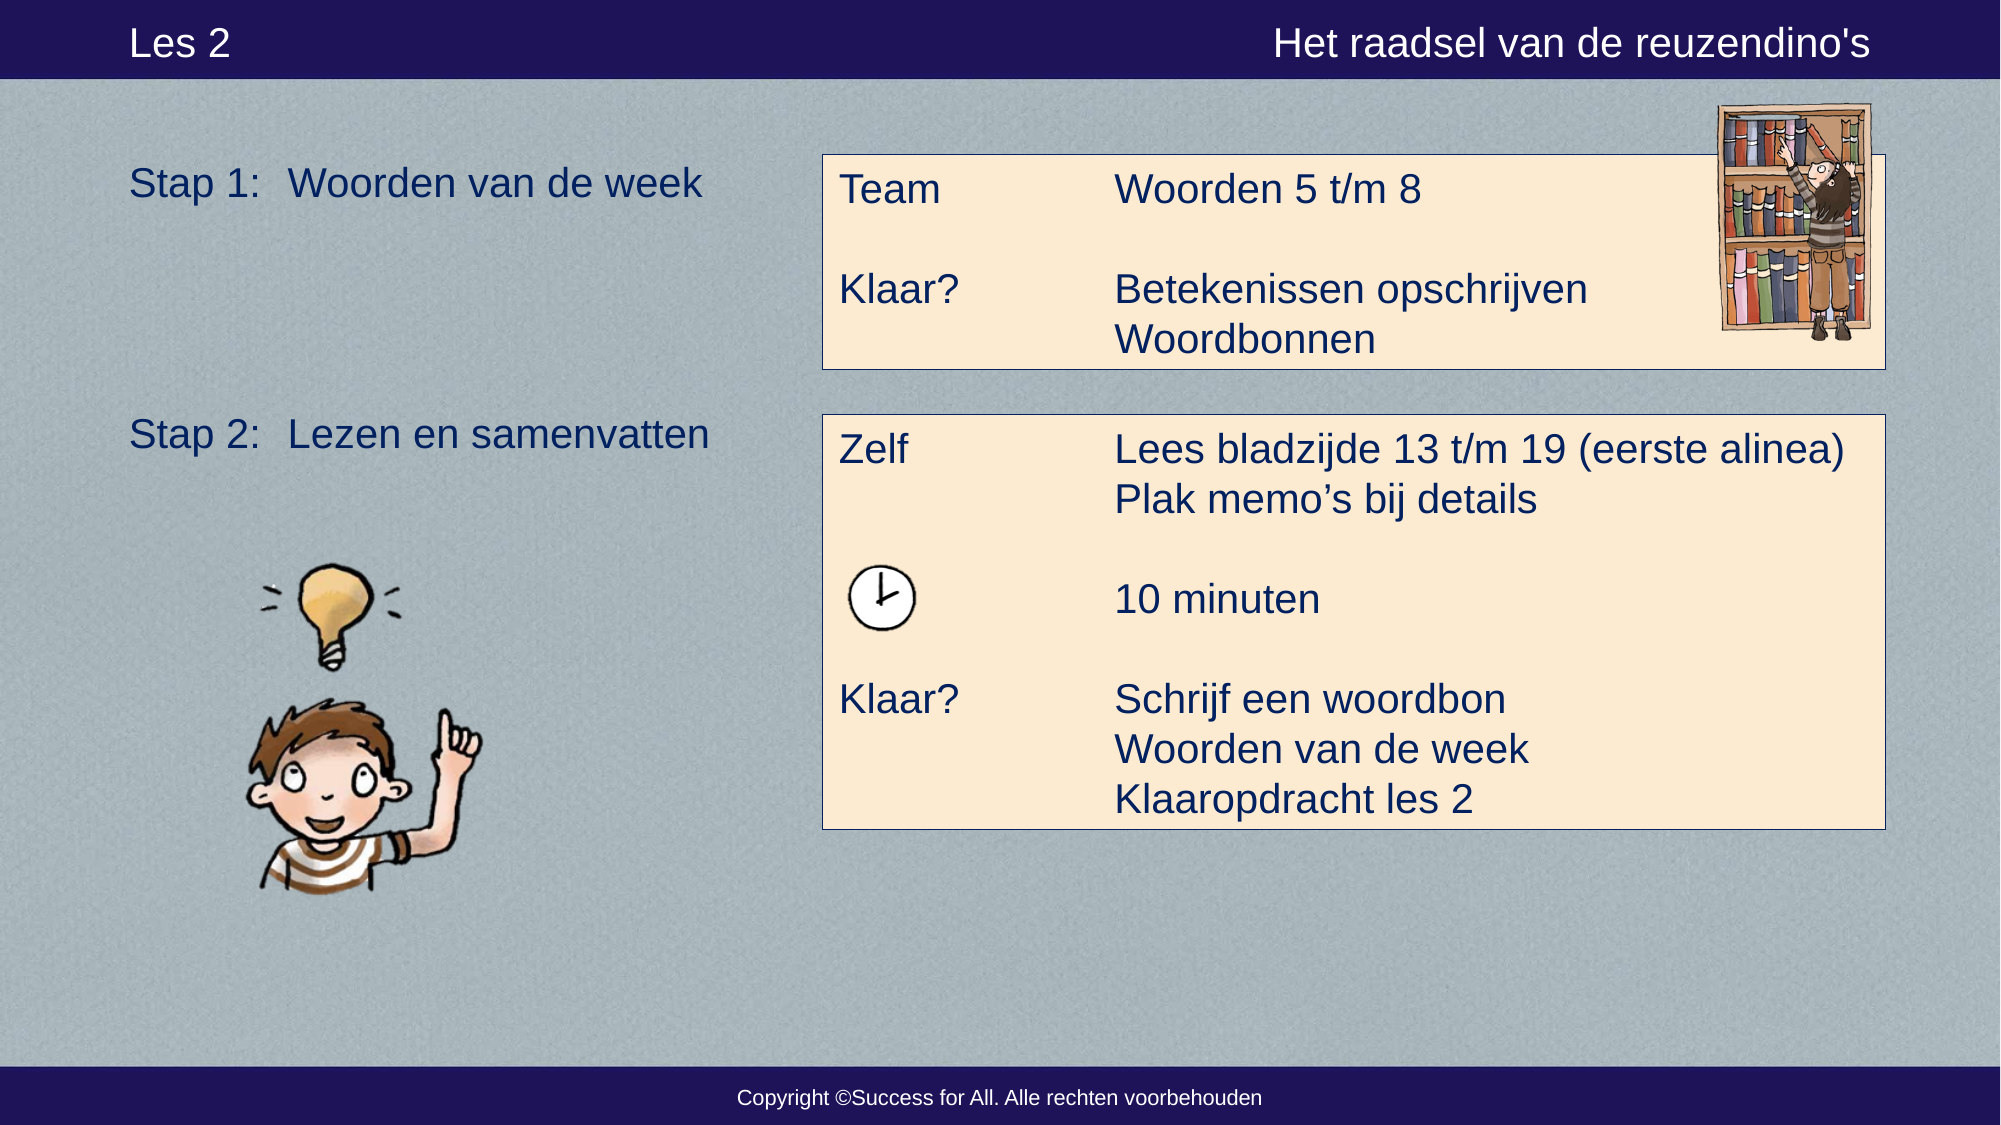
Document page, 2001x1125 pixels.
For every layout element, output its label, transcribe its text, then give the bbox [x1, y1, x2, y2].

text_box Les 2 [114, 8, 354, 73]
text_box Copyright ©Success for All. Alle rechten voorbehouden [0, 1076, 2000, 1125]
text_box Team Woorden 5 t/m 8 Klaar? Betekenissen opschrijven Woordbonnen [822, 154, 1886, 370]
text_box Zelf Lees bladzijde 13 t/m 19 (eerste alinea) Plak memo’s bij details 10 minuten Klaar? Schrijf een woordbon Woorden van de week Klaaropdracht les 2 [822, 414, 1886, 830]
text_box Stap 1: Woorden van de week Stap 2: Lezen en samenvatten [114, 148, 907, 514]
picture [0, 0, 2001, 1125]
text_box Het raadsel van de reuzendino's [999, 8, 1886, 73]
